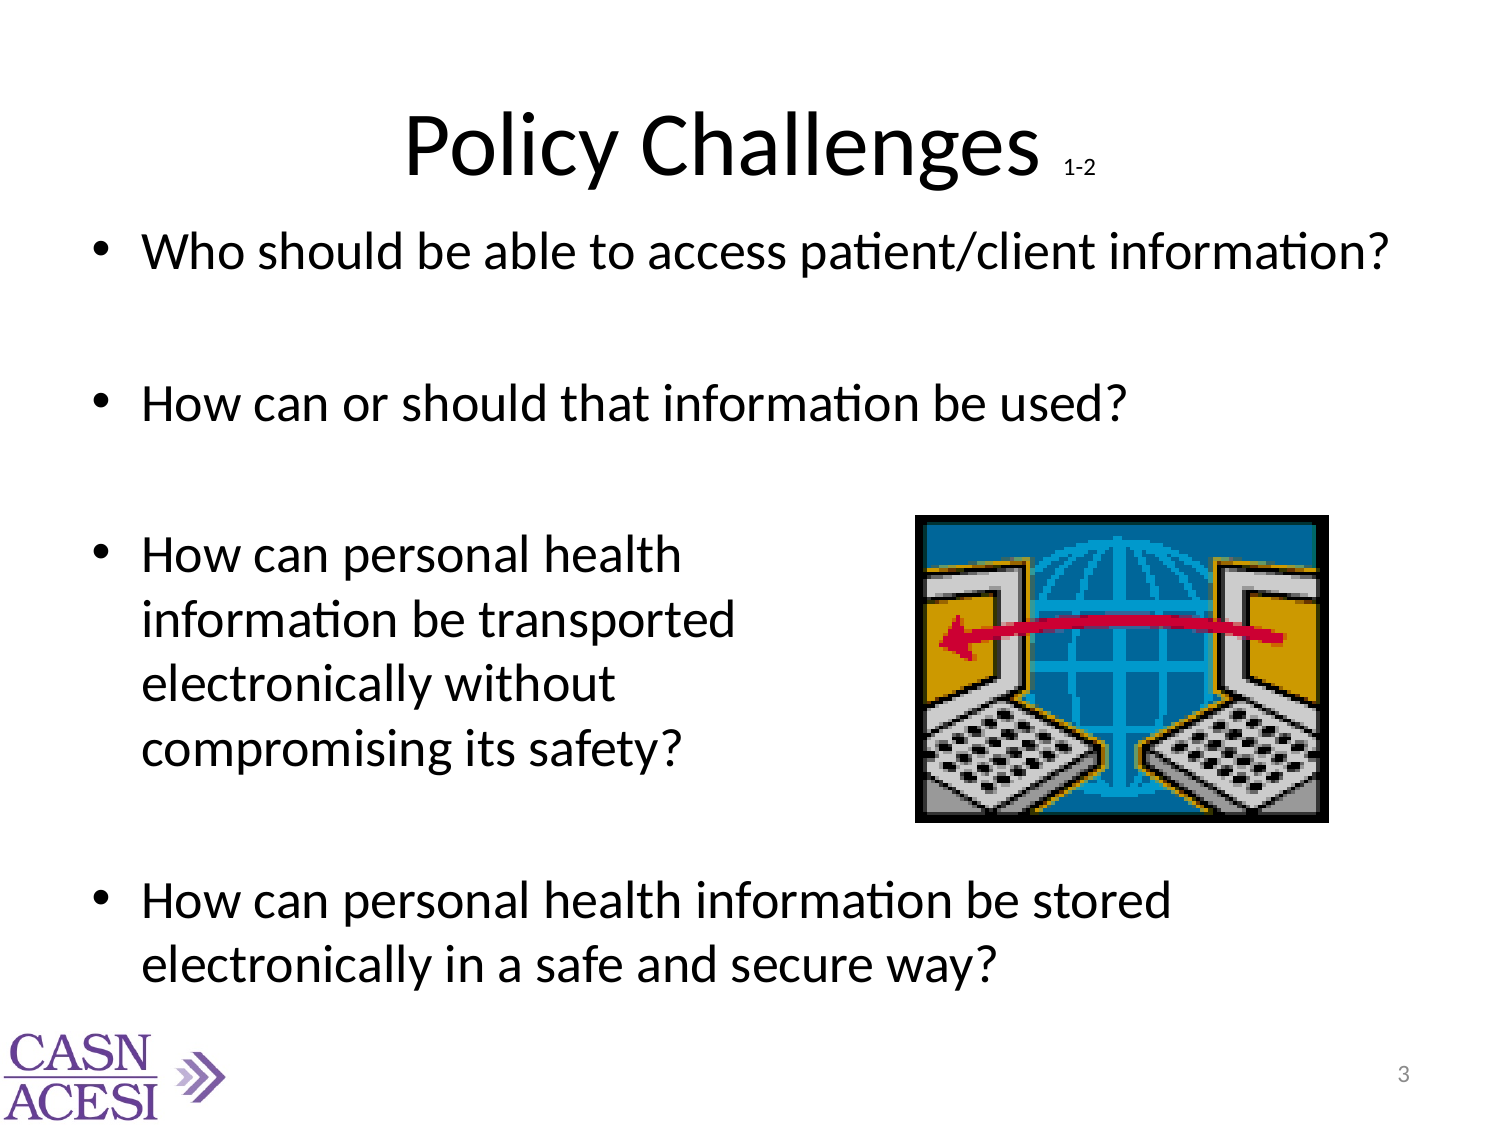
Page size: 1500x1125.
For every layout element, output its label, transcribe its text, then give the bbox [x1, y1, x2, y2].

list Who should be able to access patient/client information? How can or should that information be used? How can personal health information be transported electronically without compromising its safety? How can personal health information be stored electronically in a safe and secure way? [76, 208, 1427, 1059]
picture [0, 1031, 231, 1125]
title Policy Challenges 1-2 [75, 45, 1425, 233]
slide_number 3 [1074, 1042, 1425, 1103]
picture [915, 514, 1330, 823]
